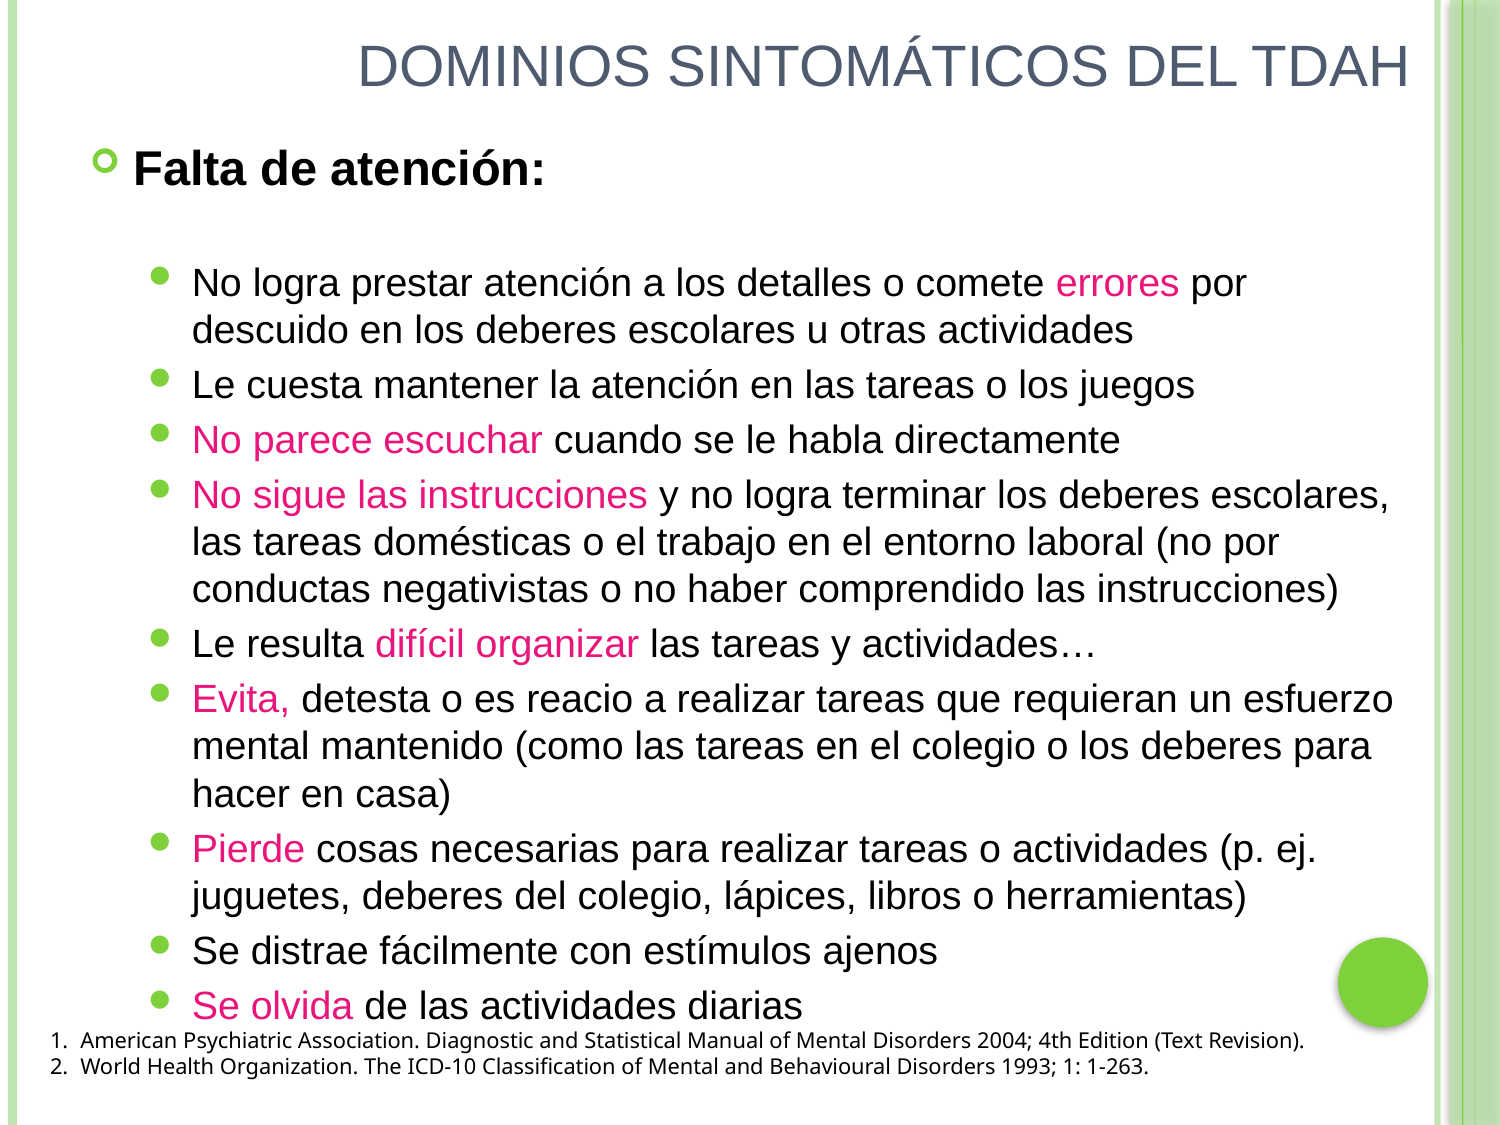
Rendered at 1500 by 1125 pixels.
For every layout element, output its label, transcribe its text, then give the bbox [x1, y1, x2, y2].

text_box American Psychiatric Association. Diagnostic and Statistical Manual of Mental Disorders 2004; 4th Edition (Text Revision). World Health Organization. The ICD-10 Classification of Mental and Behavioural Disorders 1993; 1: 1-263. [35, 1019, 1395, 1087]
list Falta de atención: No logra prestar atención a los detalles o comete errores por descuido en los deberes escolares u otras actividades Le cuesta mantener la atención en las tareas o los juegos No parece escuchar cuando se le habla directamente No sigue las instrucciones y no logra terminar los deberes escolares, las tareas domésticas o el trabajo en el entorno laboral (no por conductas negativistas o no haber comprendido las instrucciones) Le resulta difícil organizar las tareas y actividades… Evita, detesta o es reacio a realizar tareas que requieran un esfuerzo mental mantenido (como las tareas en el colegio o los deberes para hacer en casa) Pierde cosas necesarias para realizar tareas o actividades (p. ej. juguetes, deberes del colegio, lápices, libros o herramientas) Se distrae fácilmente con estímulos ajenos Se olvida de las actividades diarias [75, 128, 1425, 1050]
title Dominios sintomáticos del TDAH [58, 0, 1425, 106]
